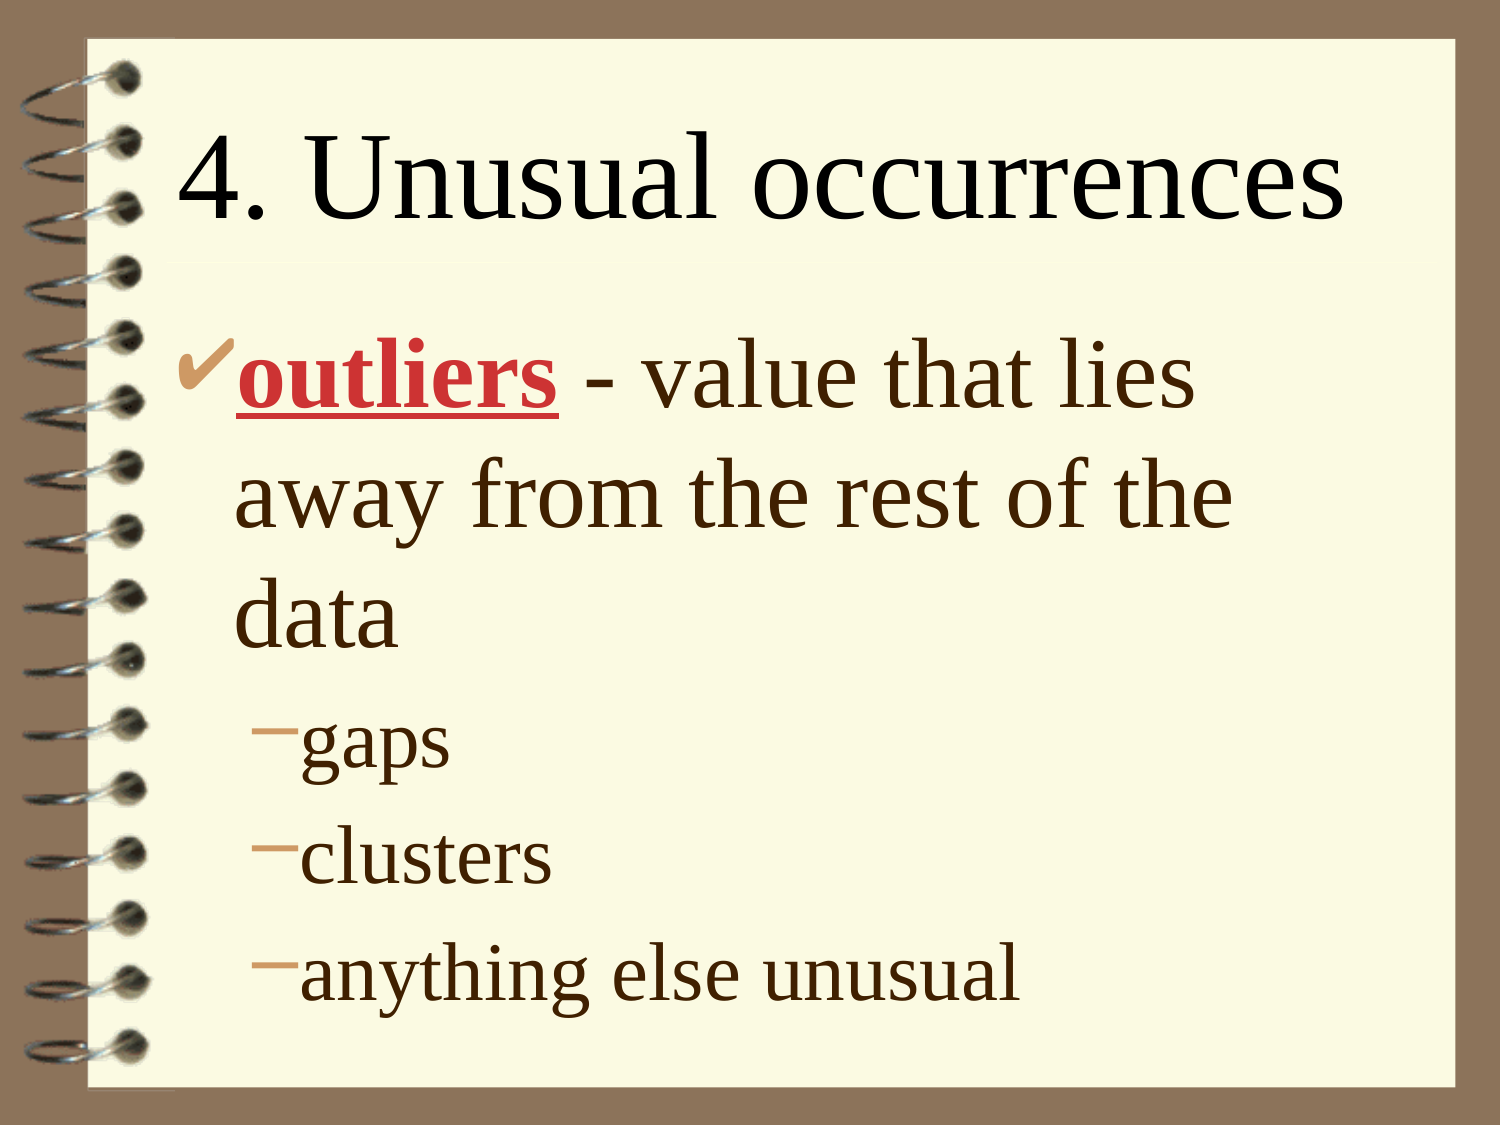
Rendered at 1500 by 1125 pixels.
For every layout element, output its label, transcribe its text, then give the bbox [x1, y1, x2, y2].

picture [0, 0, 175, 1125]
title 4. Unusual occurrences [162, 75, 1438, 263]
list outliers - value that lies away from the rest of the data gaps clusters anything else unusual [162, 299, 1438, 975]
